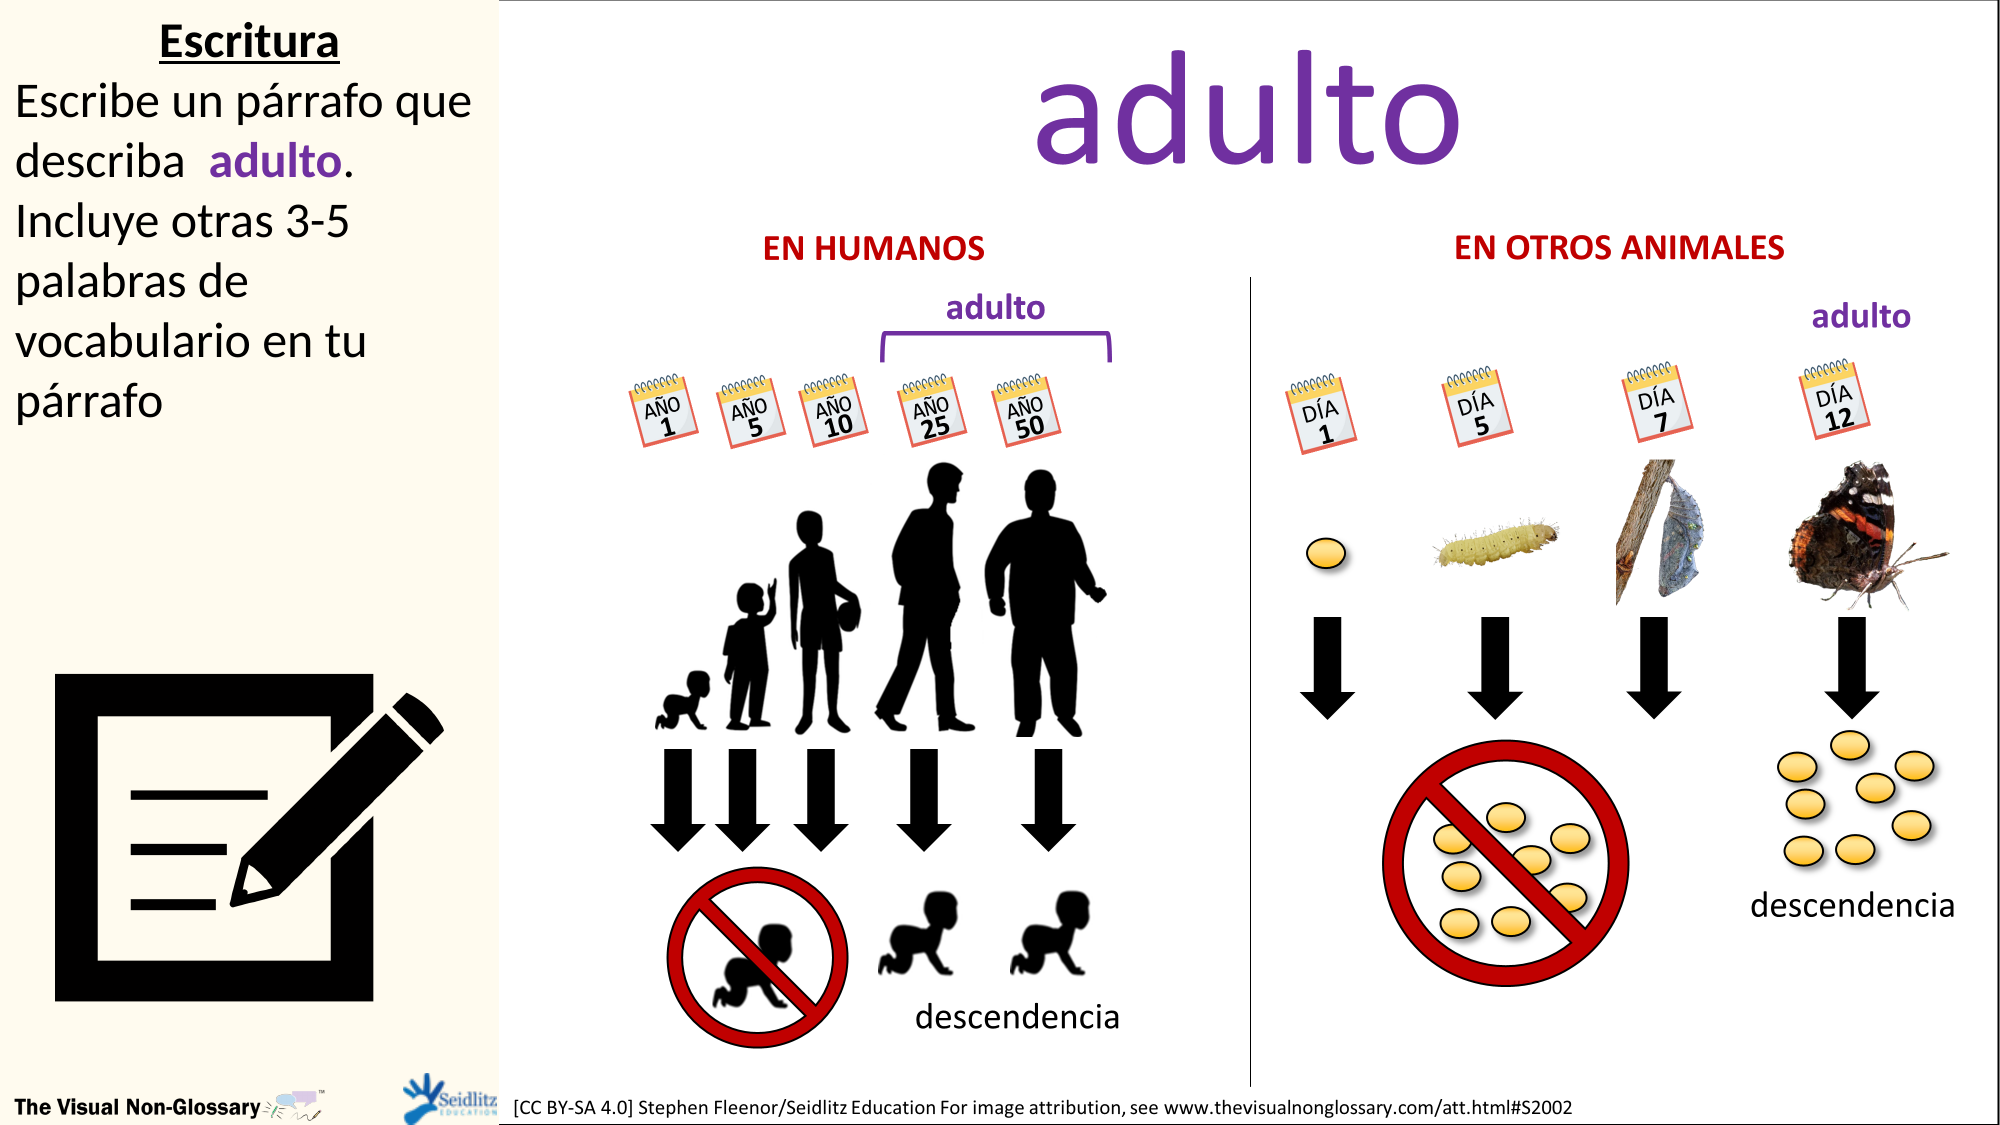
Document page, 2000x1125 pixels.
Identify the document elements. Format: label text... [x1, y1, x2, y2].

picture [0, 1084, 328, 1125]
text_box Escritura [144, 0, 356, 59]
text_box Escribe un párrafo que describa adulto. Incluye otras 3-5 palabras de vocabulario en tu párrafo [0, 59, 494, 435]
picture [499, 0, 2000, 1125]
picture [55, 643, 445, 1033]
picture [403, 1073, 497, 1125]
